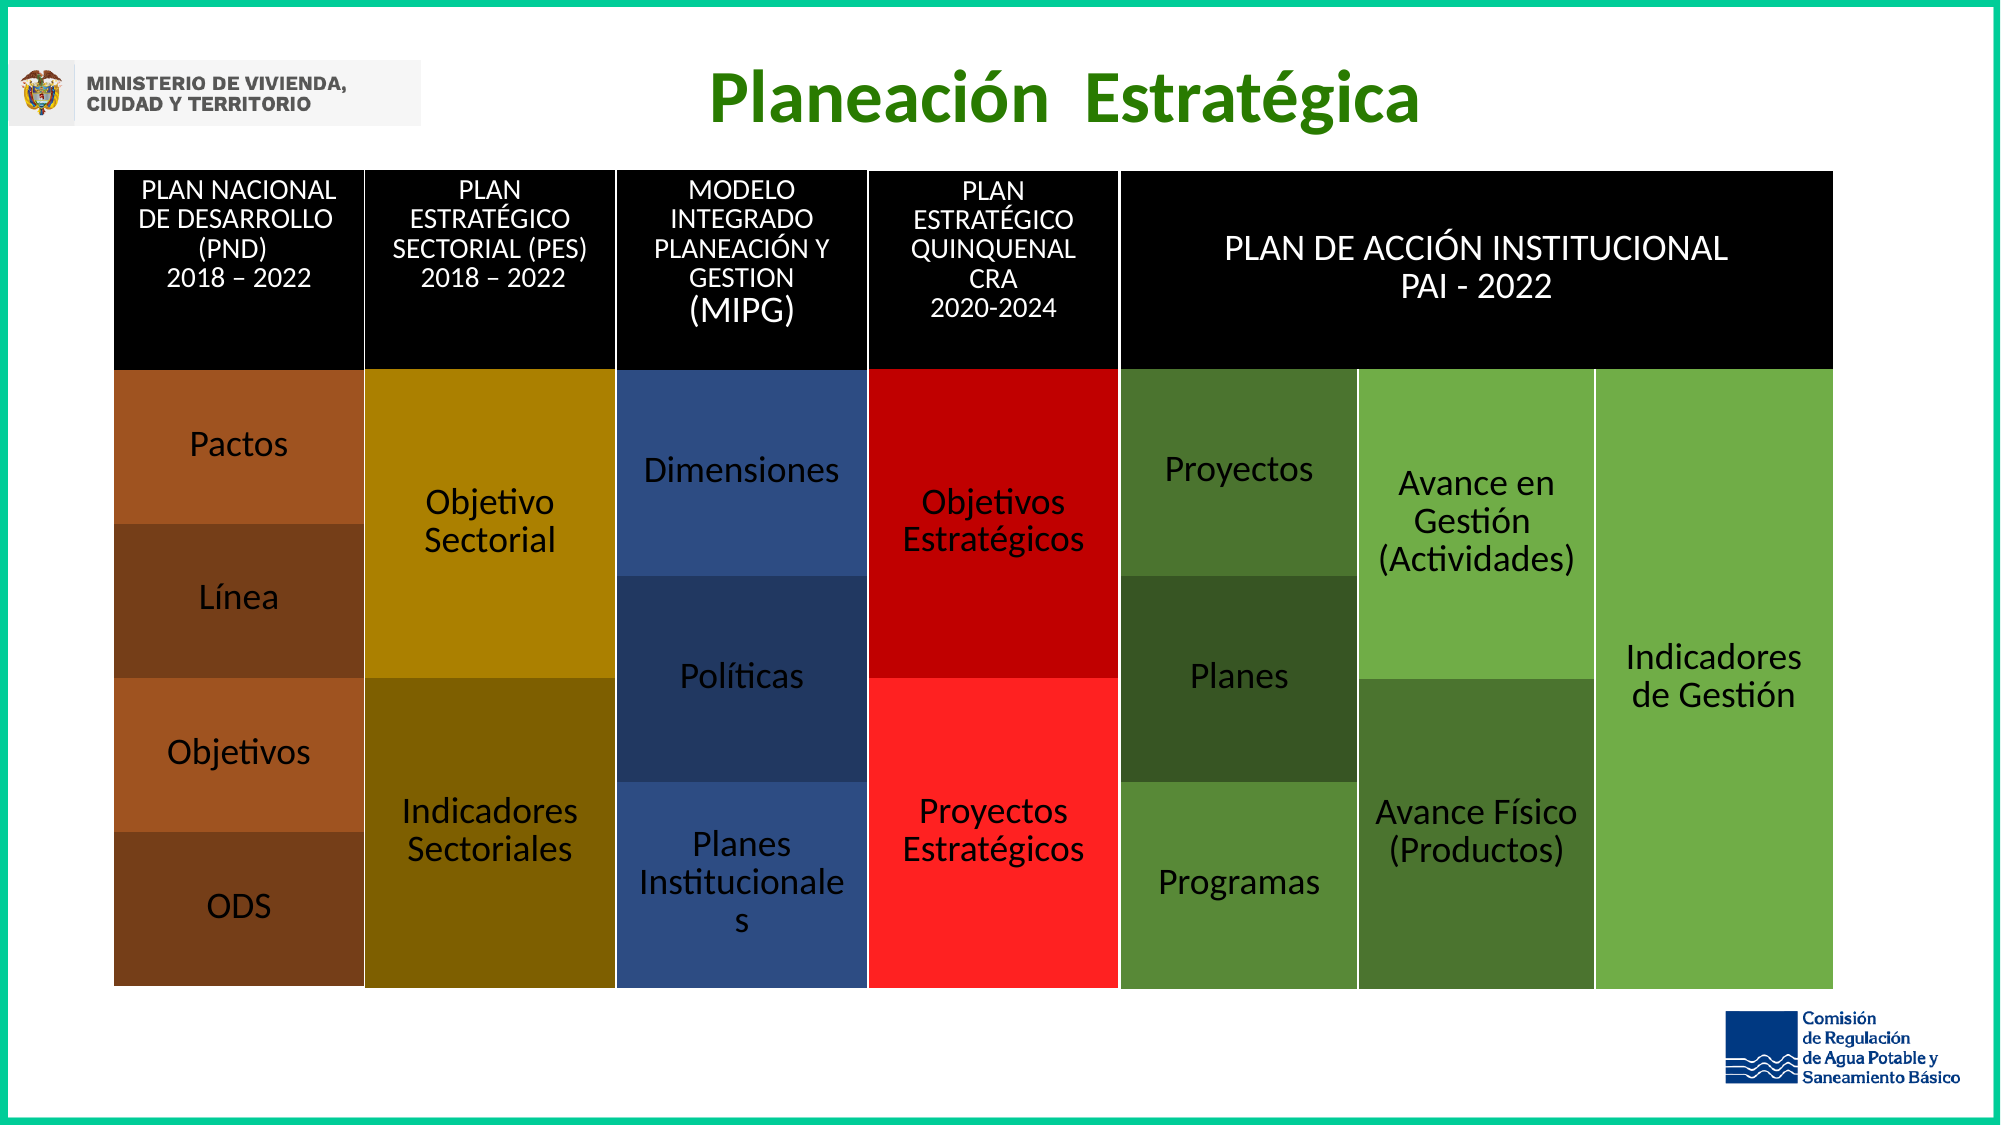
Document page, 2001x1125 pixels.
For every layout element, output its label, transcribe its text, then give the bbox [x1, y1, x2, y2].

picture [0, 0, 2001, 1125]
table_header PLAN ESTRATÉGICO QUINQUENAL CRA 2020-2024 [869, 171, 1118, 369]
table_cell Indicadores de Gestión [1596, 369, 1833, 989]
table_cell Objetivos [114, 678, 364, 832]
table_header MODELO INTEGRADO PLANEACIÓN Y GESTION (MIPG) [617, 170, 867, 370]
table_cell Línea [114, 524, 364, 678]
table_cell Planes [1121, 576, 1357, 782]
table_cell Programas [1121, 782, 1357, 989]
table_cell Políticas [617, 576, 867, 782]
table_cell Avance Físico (Productos) [1359, 679, 1594, 989]
table_cell Pactos [114, 370, 364, 524]
table_cell Indicadores Sectoriales [365, 678, 615, 988]
table_header PLAN ESTRATÉGICO SECTORIAL (PES) 2018 – 2022 [365, 170, 615, 369]
table_header PLAN DE ACCIÓN INSTITUCIONAL PAI - 2022 [1121, 171, 1833, 369]
table_cell Avance en Gestión (Actividades) [1359, 369, 1594, 679]
table_cell Proyectos Estratégicos [869, 678, 1118, 988]
table_cell Objetivo Sectorial [365, 369, 615, 678]
text_box Planeación Estratégica [436, 39, 1696, 145]
table_cell Objetivos Estratégicos [869, 369, 1118, 678]
table_cell Dimensiones [617, 370, 867, 576]
table_cell Proyectos [1121, 369, 1357, 576]
table_cell Planes Institucionales [617, 782, 867, 988]
table_cell ODS [114, 832, 364, 986]
table_header PLAN NACIONAL DE DESARROLLO (PND) 2018 – 2022 [114, 170, 364, 370]
